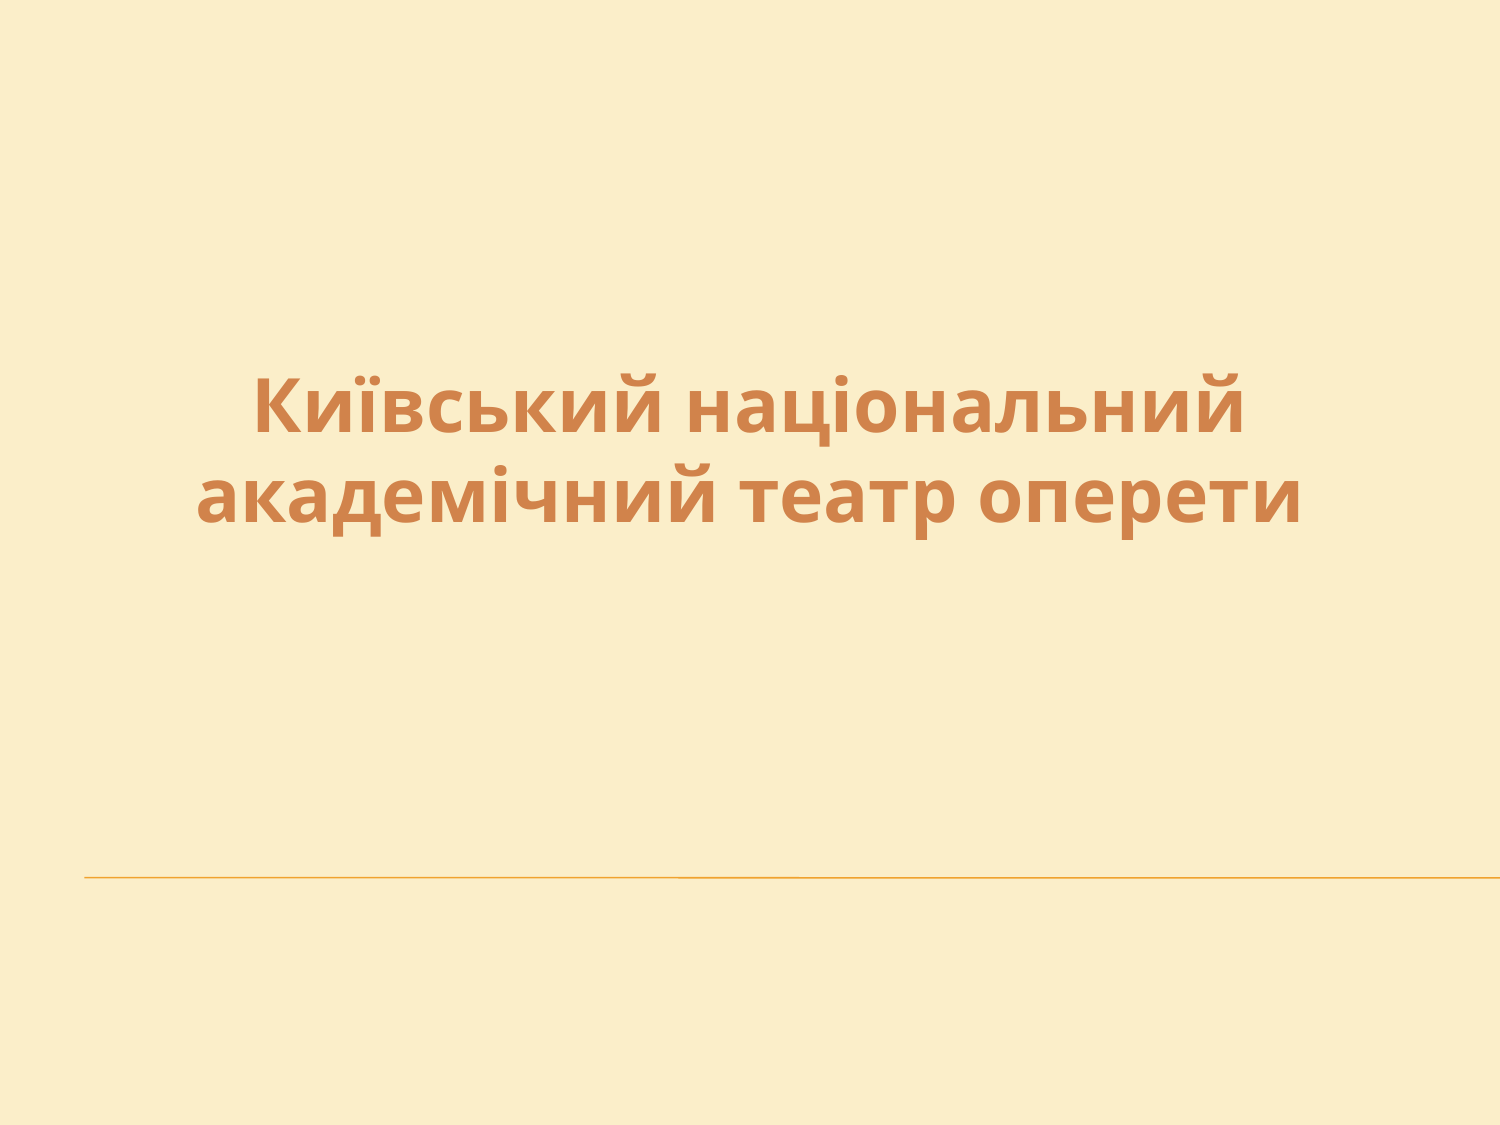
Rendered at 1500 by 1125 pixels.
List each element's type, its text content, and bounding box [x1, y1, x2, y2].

text_box Київський національний академічний театр оперети [0, 349, 1500, 545]
